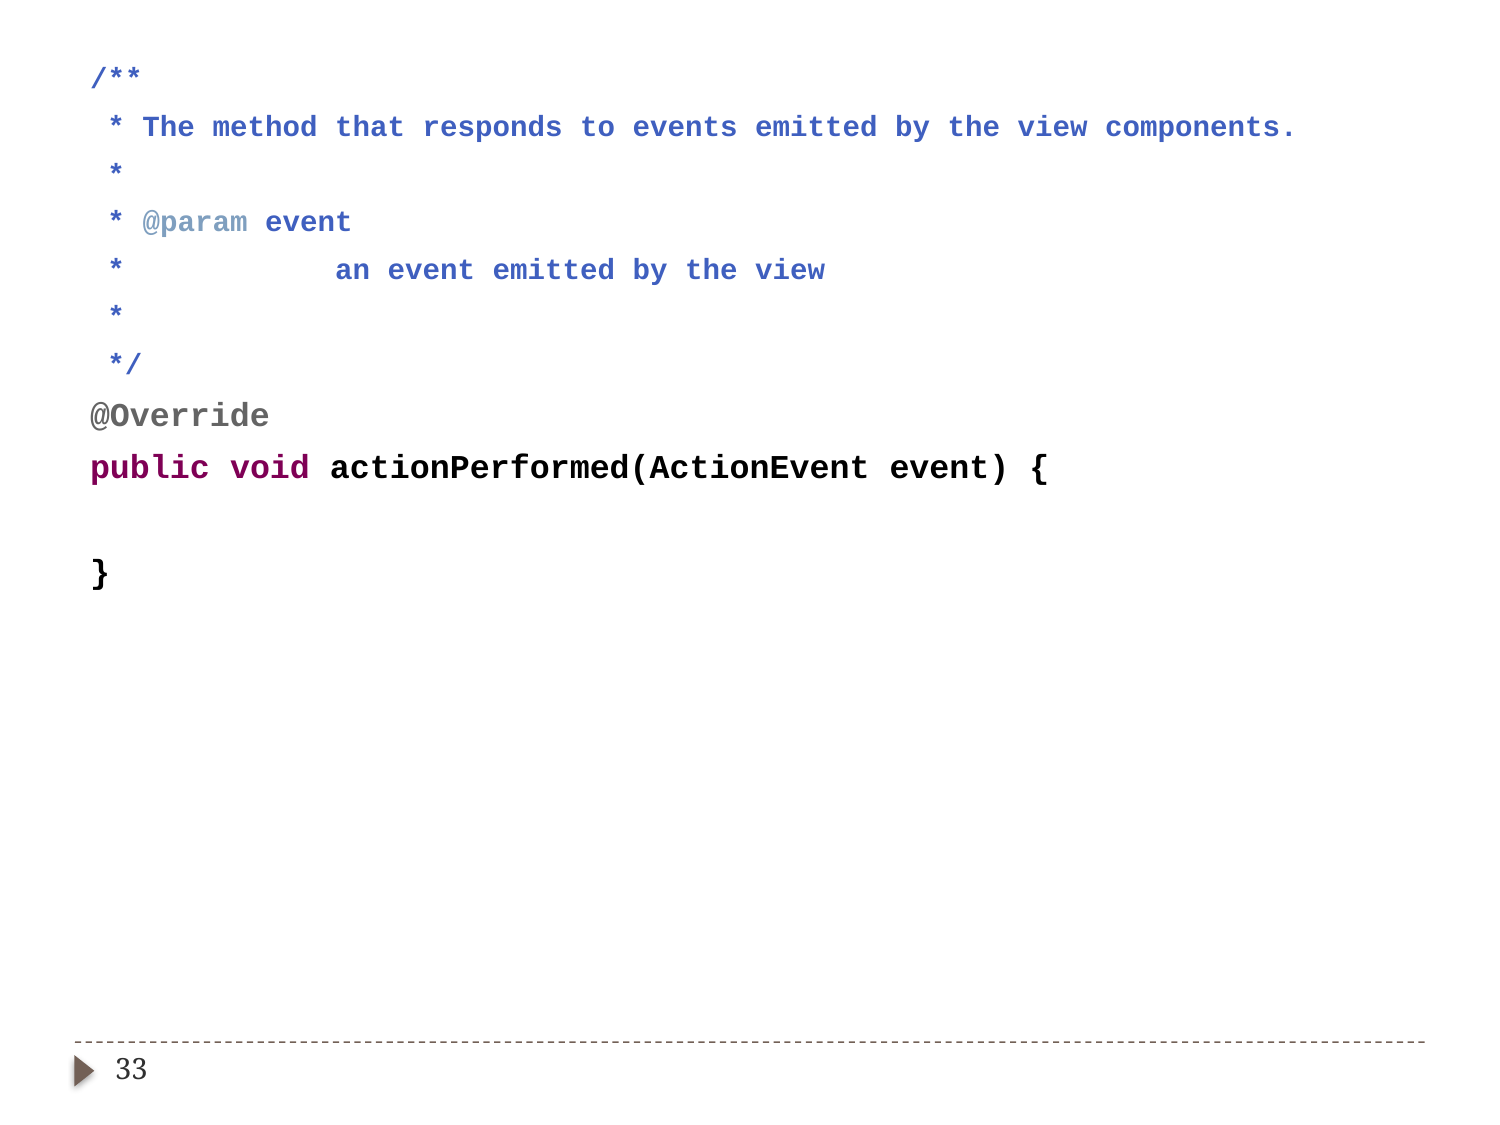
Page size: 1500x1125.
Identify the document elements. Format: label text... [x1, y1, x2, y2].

slide_number 33 [100, 1042, 426, 1103]
list /** * The method that responds to events emitted by the view components. * * @param event * an event emitted by the view * */ @Override public void actionPerformed(ActionEvent event) { } [74, 51, 1426, 1011]
